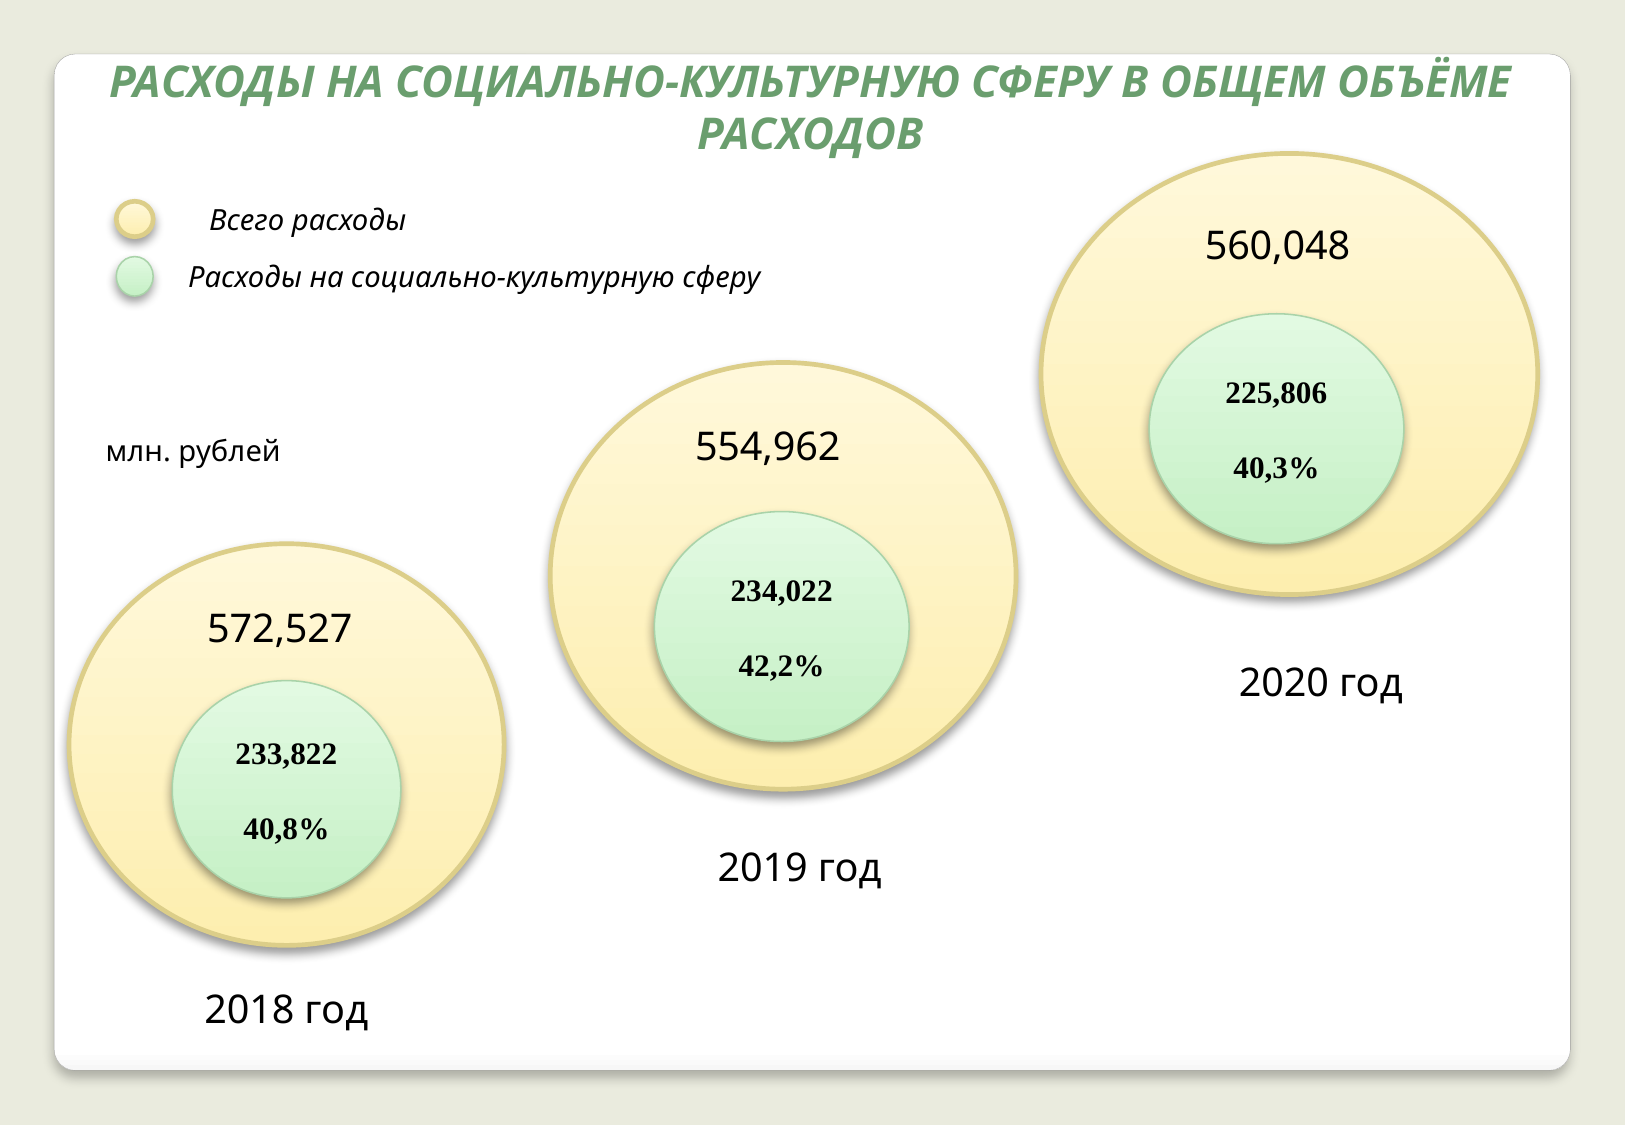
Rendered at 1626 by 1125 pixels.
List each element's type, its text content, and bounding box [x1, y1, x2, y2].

text_box 233,822 40,8% [171, 679, 402, 899]
text_box [549, 361, 1017, 790]
text_box [1040, 152, 1539, 596]
text_box Расходы на социально-культурную сферу в общем объёме расходов [54, 105, 1568, 166]
text_box [68, 542, 505, 947]
text_box Всего расходы [193, 193, 423, 245]
text_box [115, 255, 154, 297]
text_box 2020 год [1223, 648, 1438, 712]
text_box млн. рублей [90, 425, 296, 475]
text_box 560,048 [1189, 212, 1390, 276]
text_box 572,527 [158, 594, 401, 658]
text_box [115, 200, 154, 238]
text_box 225,806 40,3% [1148, 312, 1405, 545]
text_box 234,022 42,2% [653, 510, 910, 743]
text_box 554,962 [679, 413, 884, 477]
text_box 2019 год [701, 833, 898, 898]
text_box Расходы на социально-культурную сферу [172, 250, 1036, 302]
text_box 2018 год [188, 976, 385, 1040]
